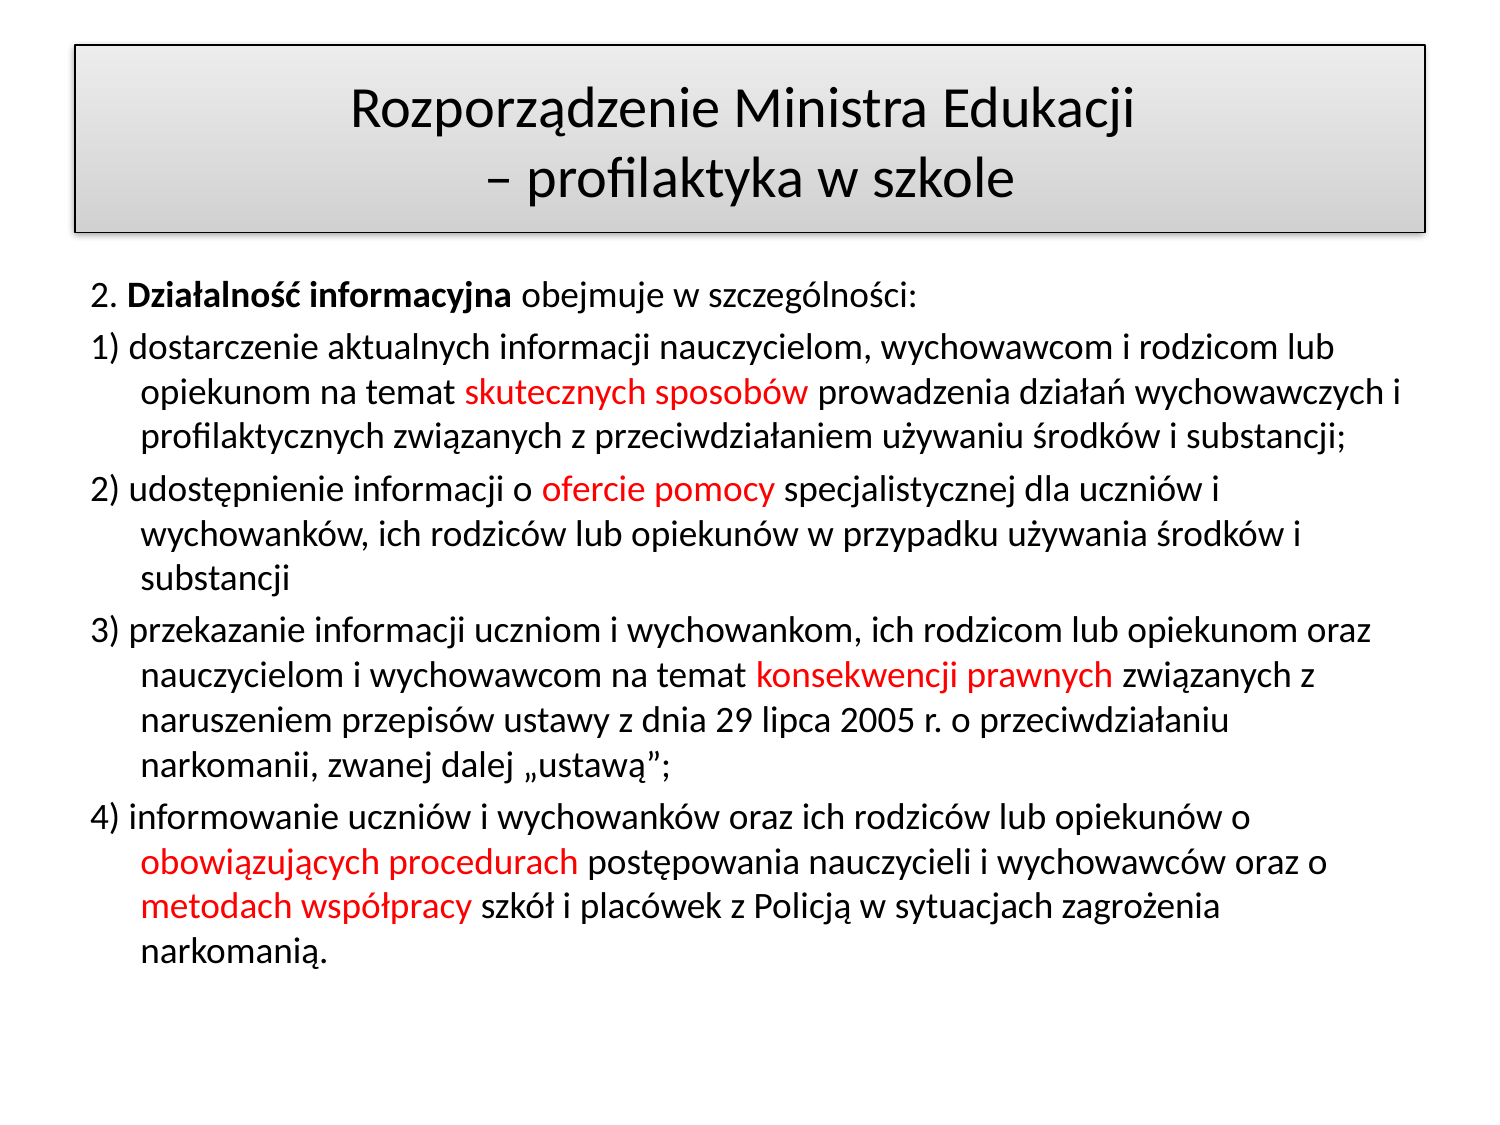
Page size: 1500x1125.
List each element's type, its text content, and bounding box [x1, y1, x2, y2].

title Rozporządzenie Ministra Edukacji – profilaktyka w szkole [74, 44, 1426, 233]
list 2. Działalność informacyjna obejmuje w szczególności: 1) dostarczenie aktualnych informacji nauczycielom, wychowawcom i rodzicom lub opiekunom na temat skutecznych sposobów prowadzenia działań wychowawczych i profilaktycznych związanych z przeciwdziałaniem używaniu środków i substancji; 2) udostępnienie informacji o ofercie pomocy specjalistycznej dla uczniów i wychowanków, ich rodziców lub opiekunów w przypadku używania środków i substancji 3) przekazanie informacji uczniom i wychowankom, ich rodzicom lub opiekunom oraz nauczycielom i wychowawcom na temat konsekwencji prawnych związanych z naruszeniem przepisów ustawy z dnia 29 lipca 2005 r. o przeciwdziałaniu narkomanii, zwanej dalej „ustawą”; 4) informowanie uczniów i wychowanków oraz ich rodziców lub opiekunów o obowiązujących procedurach postępowania nauczycieli i wychowawców oraz o metodach współpracy szkół i placówek z Policją w sytuacjach zagrożenia narkomanią. [75, 262, 1425, 1005]
